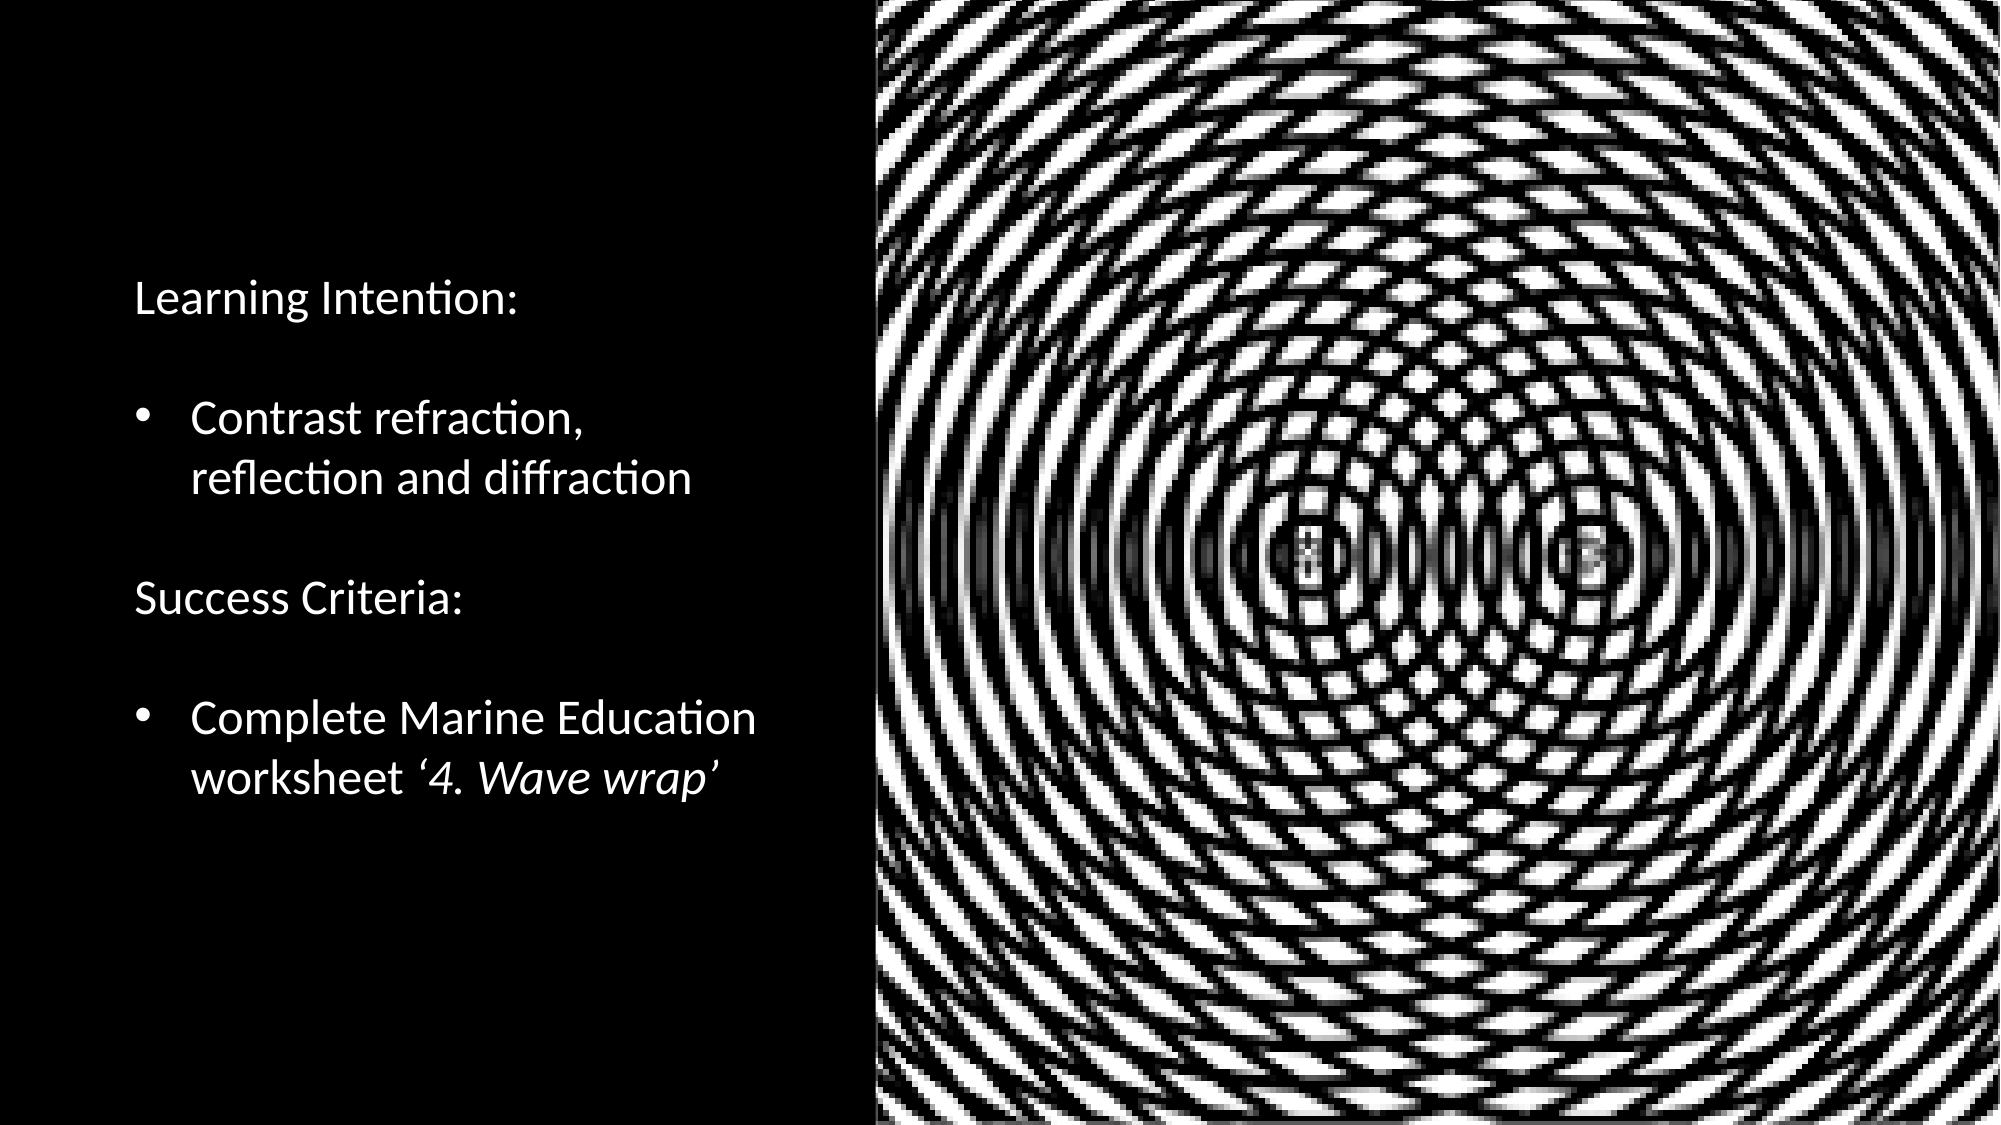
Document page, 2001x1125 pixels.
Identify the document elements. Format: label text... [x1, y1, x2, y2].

picture [875, 0, 2000, 1125]
text_box Learning Intention: Contrast refraction, reflection and diffraction Success Criteria: Complete Marine Education worksheet ‘4. Wave wrap’ [119, 256, 805, 862]
